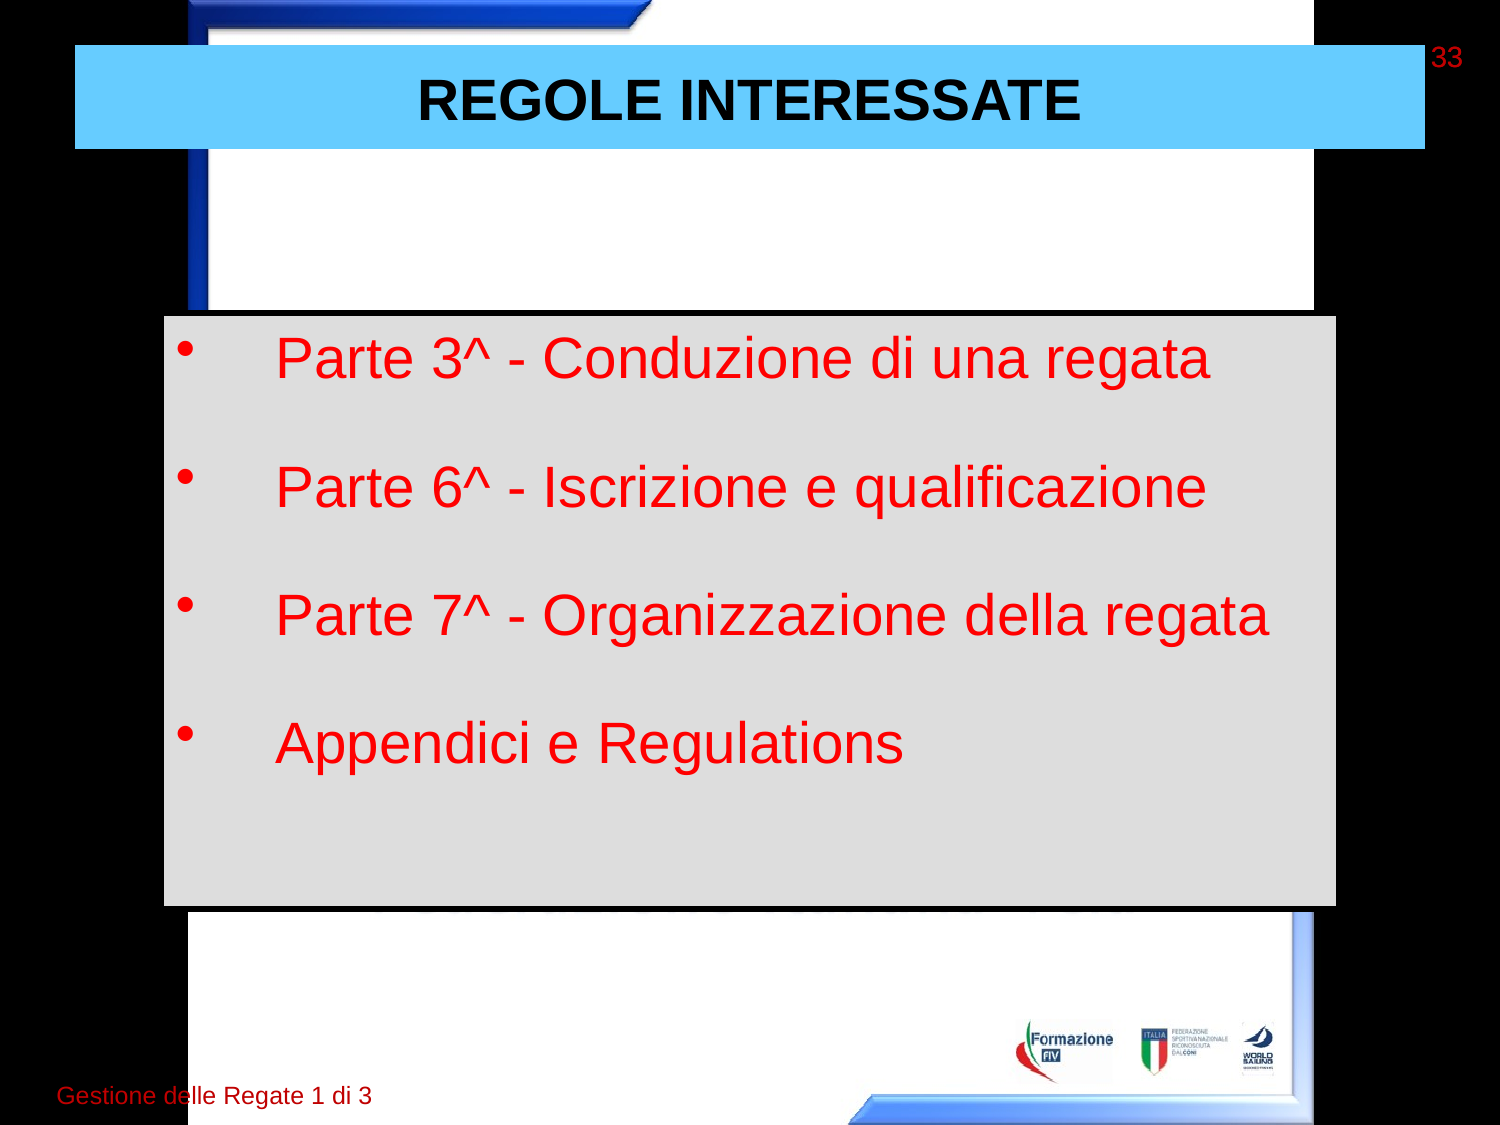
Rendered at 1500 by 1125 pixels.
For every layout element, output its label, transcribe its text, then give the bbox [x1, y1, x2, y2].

picture [0, 0, 1500, 1125]
slide_number 33 [1128, 30, 1478, 67]
footer Gestione delle Regate 1 di 3 [41, 1065, 517, 1125]
text_box Parte 3^ - Conduzione di una regata Parte 6^ - Iscrizione e qualificazione Parte 7^ - Organizzazione della regata Appendici e Regulations [160, 312, 1339, 909]
title REGOLE INTERESSATE [75, 45, 1425, 149]
